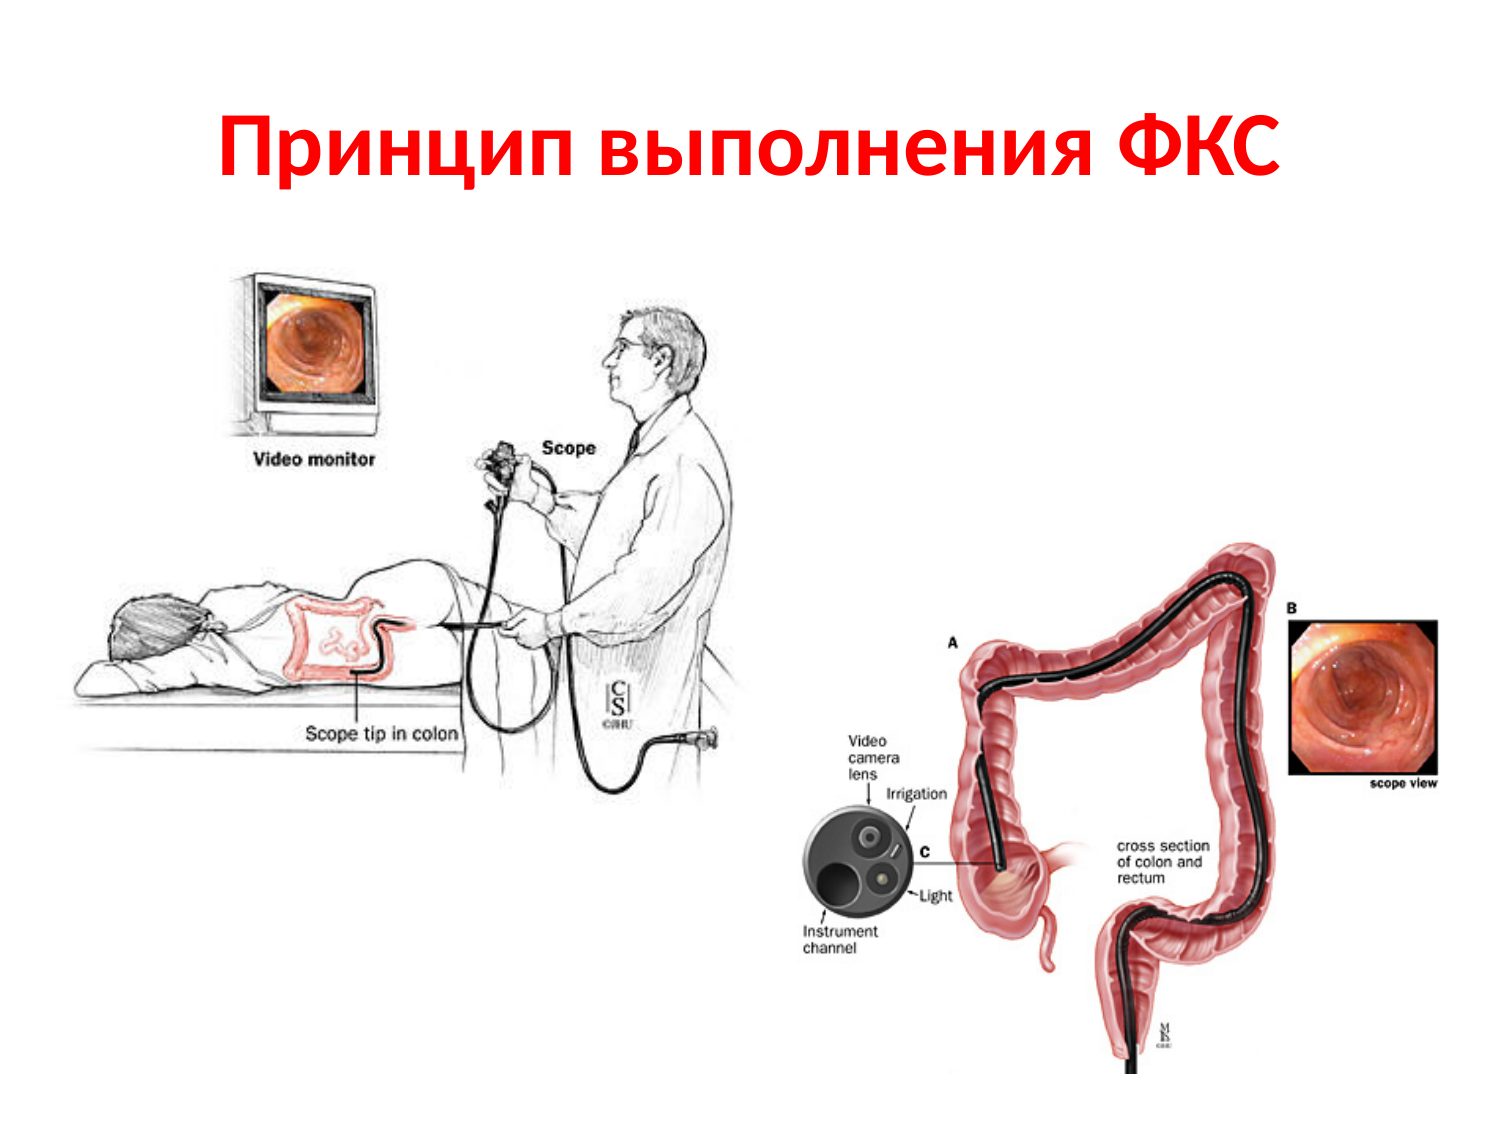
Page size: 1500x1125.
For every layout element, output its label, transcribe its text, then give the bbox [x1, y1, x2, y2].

picture [40, 266, 771, 807]
picture [785, 526, 1454, 1074]
title Принцип выполнения ФКС [0, 45, 1500, 233]
